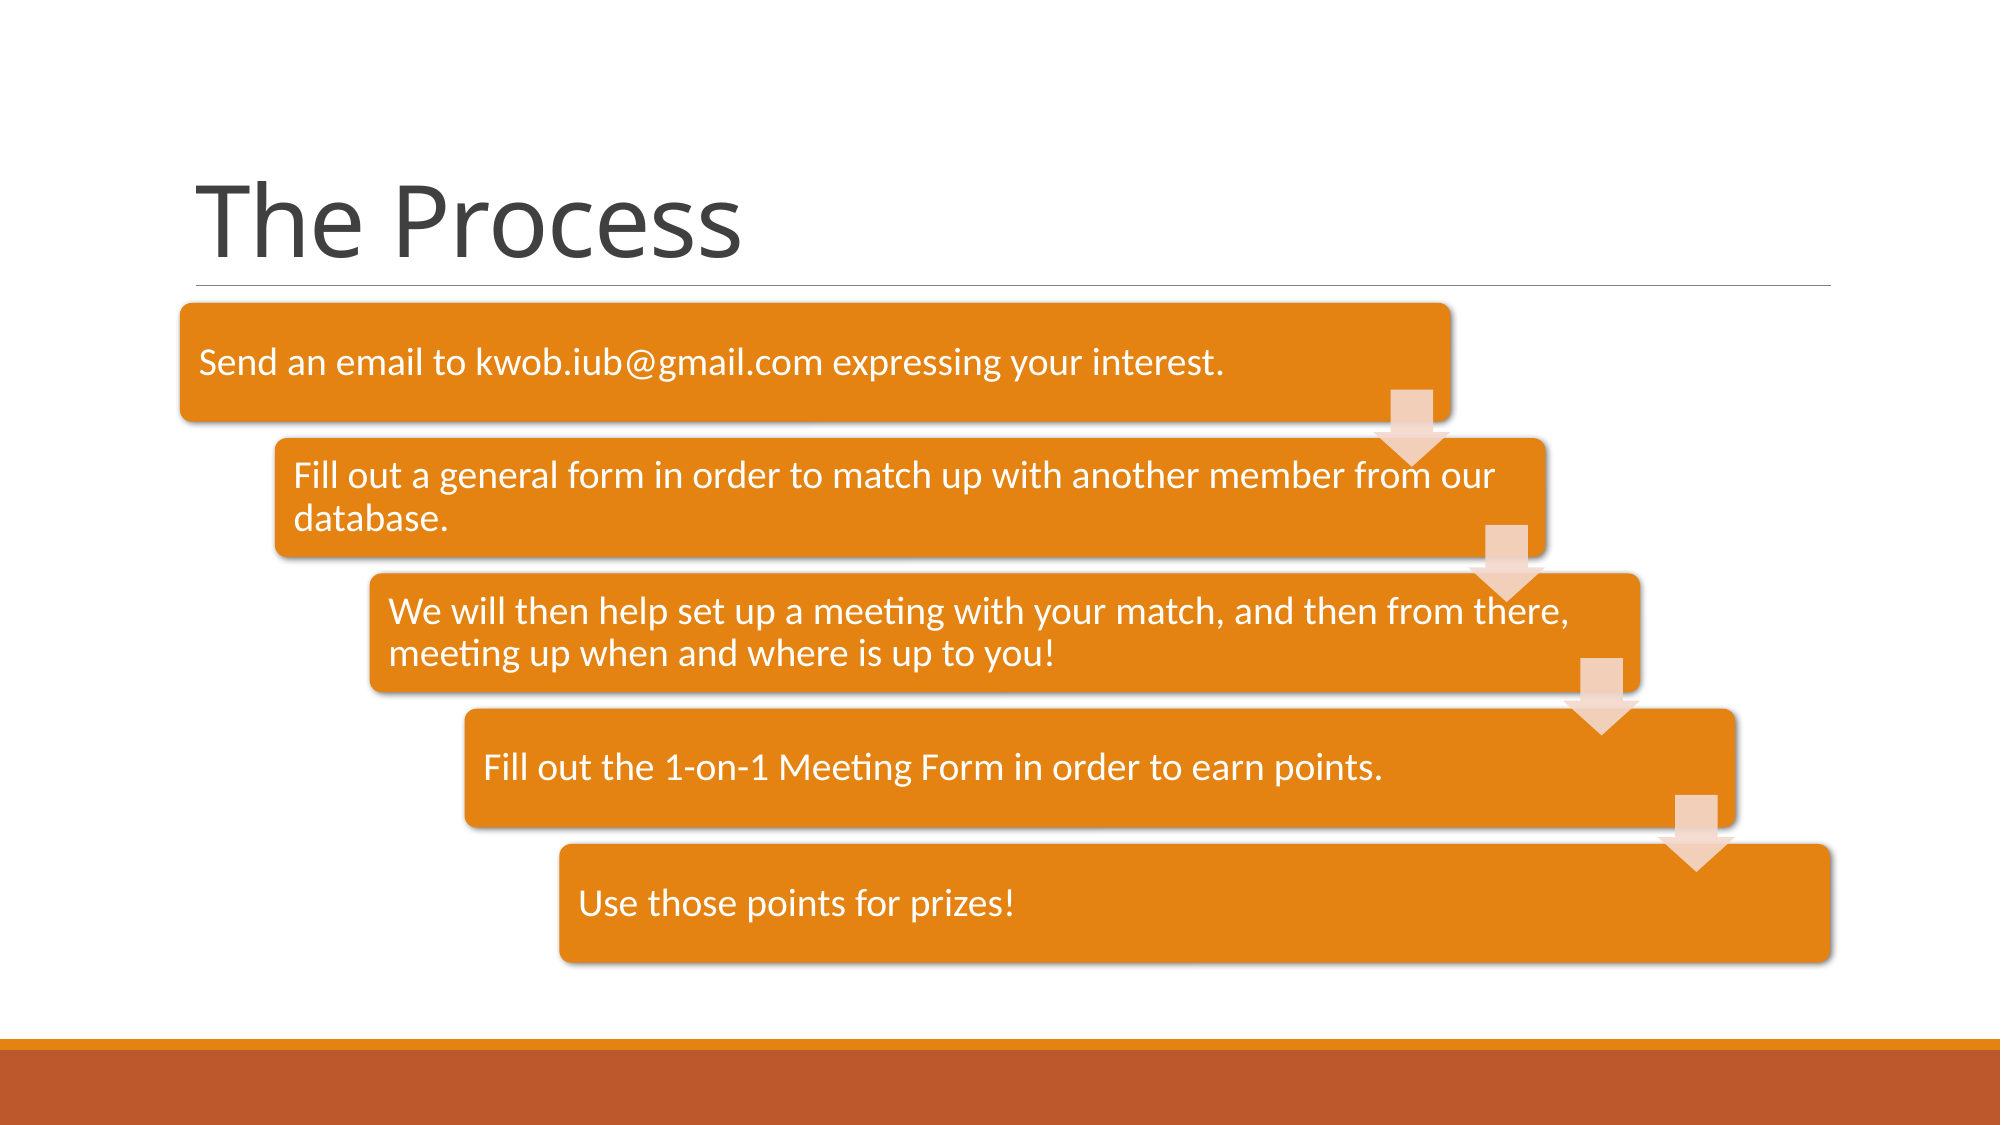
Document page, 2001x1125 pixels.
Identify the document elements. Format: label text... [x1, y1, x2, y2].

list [179, 302, 1831, 964]
title The Process [180, 47, 1830, 285]
